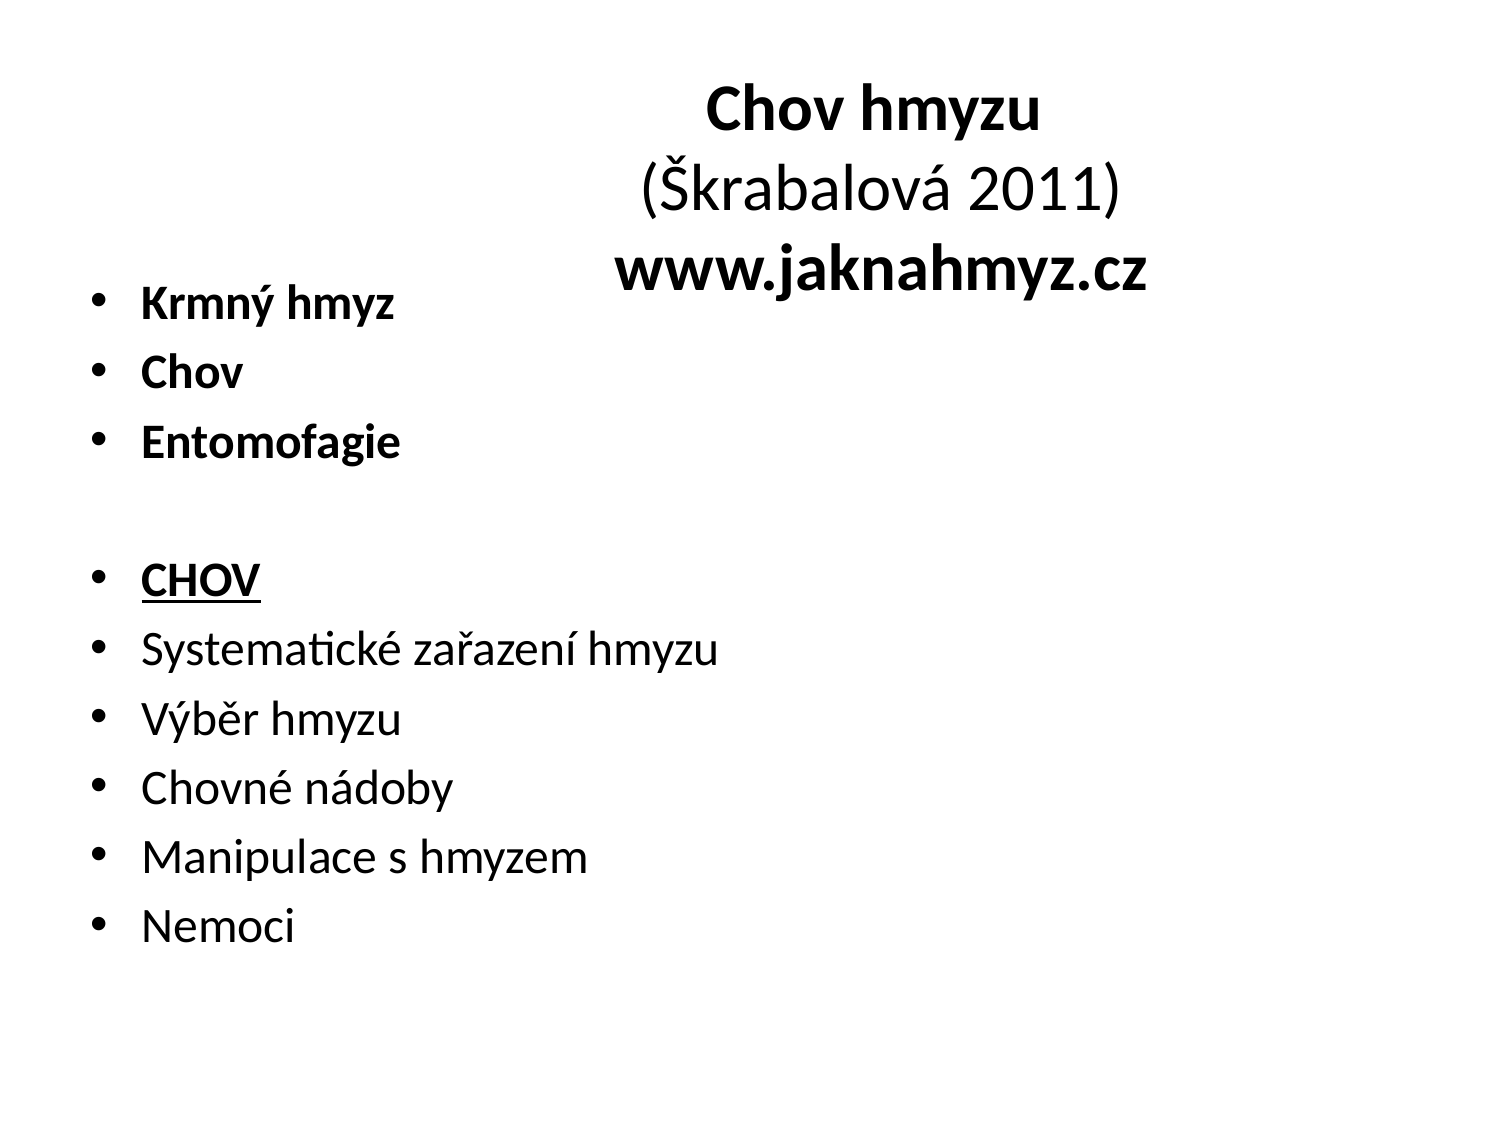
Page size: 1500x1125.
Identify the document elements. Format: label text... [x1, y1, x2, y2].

list Krmný hmyz Chov Entomofagie CHOV Systematické zařazení hmyzu Výběr hmyzu Chovné nádoby Manipulace s hmyzem Nemoci [75, 262, 738, 1005]
title Chov hmyzu (Škrabalová 2011) www.jaknahmyz.cz [206, 90, 1500, 278]
